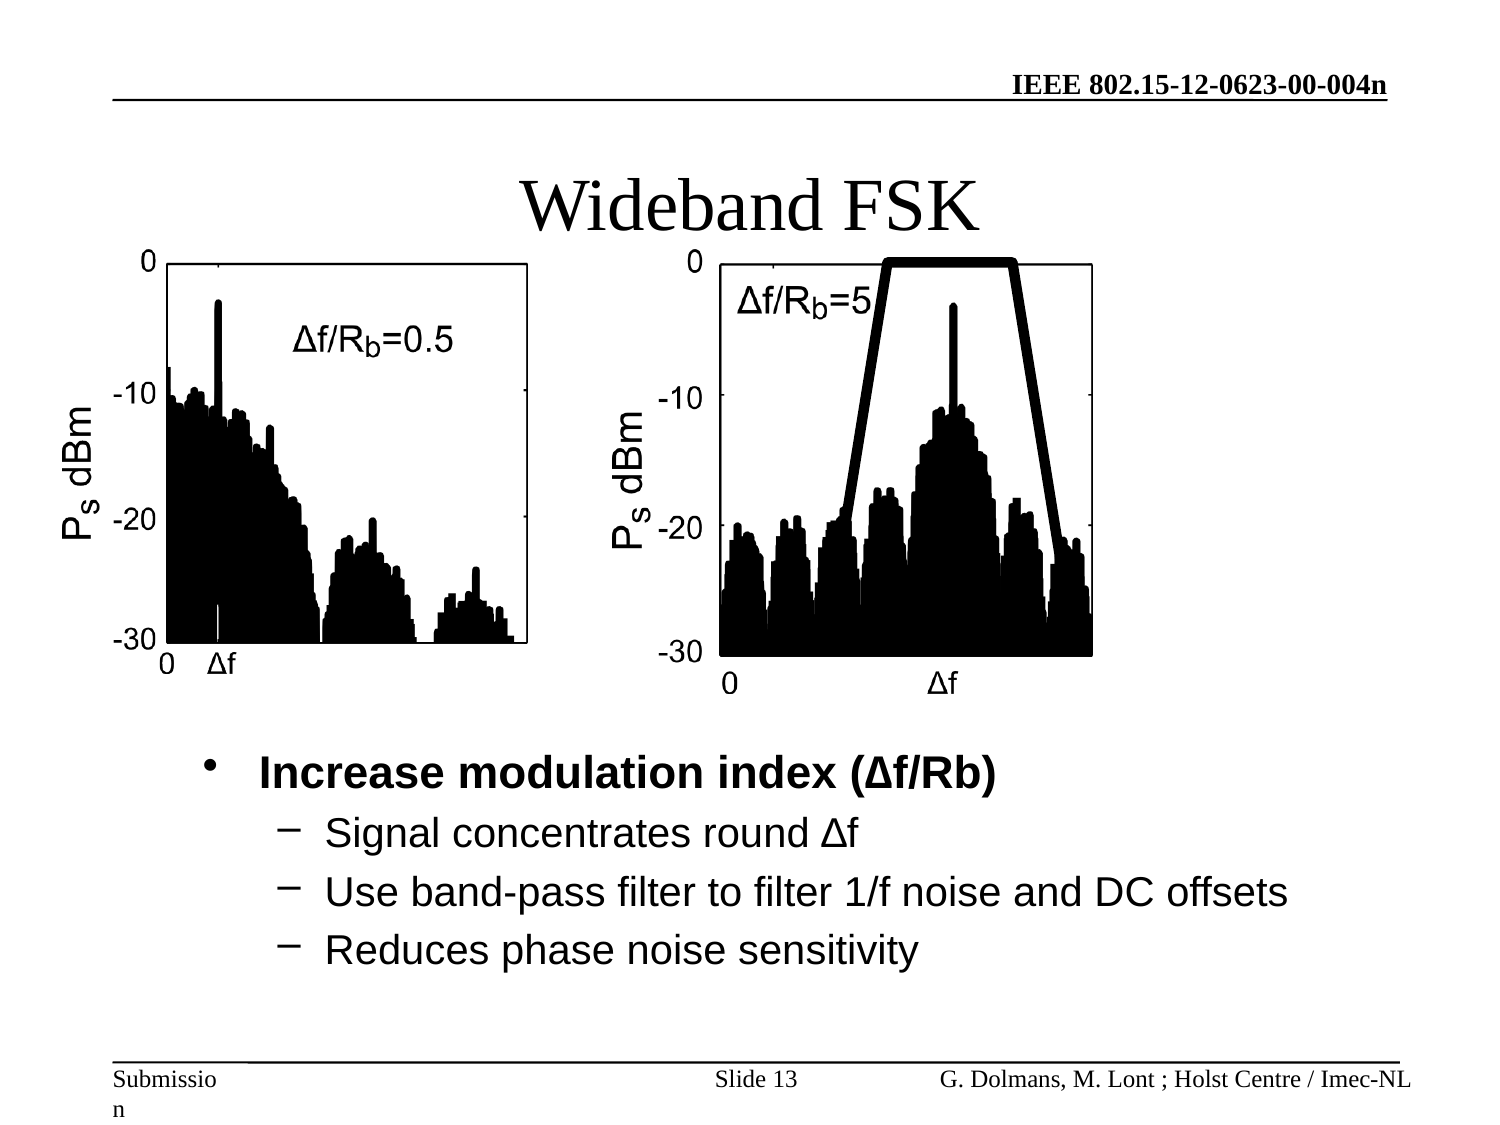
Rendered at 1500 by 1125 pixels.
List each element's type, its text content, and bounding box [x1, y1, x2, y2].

footer G. Dolmans, M. Lont ; Holst Centre / Imec-NL [899, 1061, 1413, 1093]
title Wideband FSK [112, 112, 1388, 288]
list Increase modulation index (∆f/Rb) Signal concentrates round ∆f Use band-pass filter to filter 1/f noise and DC offsets Reduces phase noise sensitivity [187, 735, 1351, 1125]
slide_number Slide 13 [712, 1061, 800, 1093]
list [62, 249, 528, 675]
picture [612, 249, 1093, 694]
